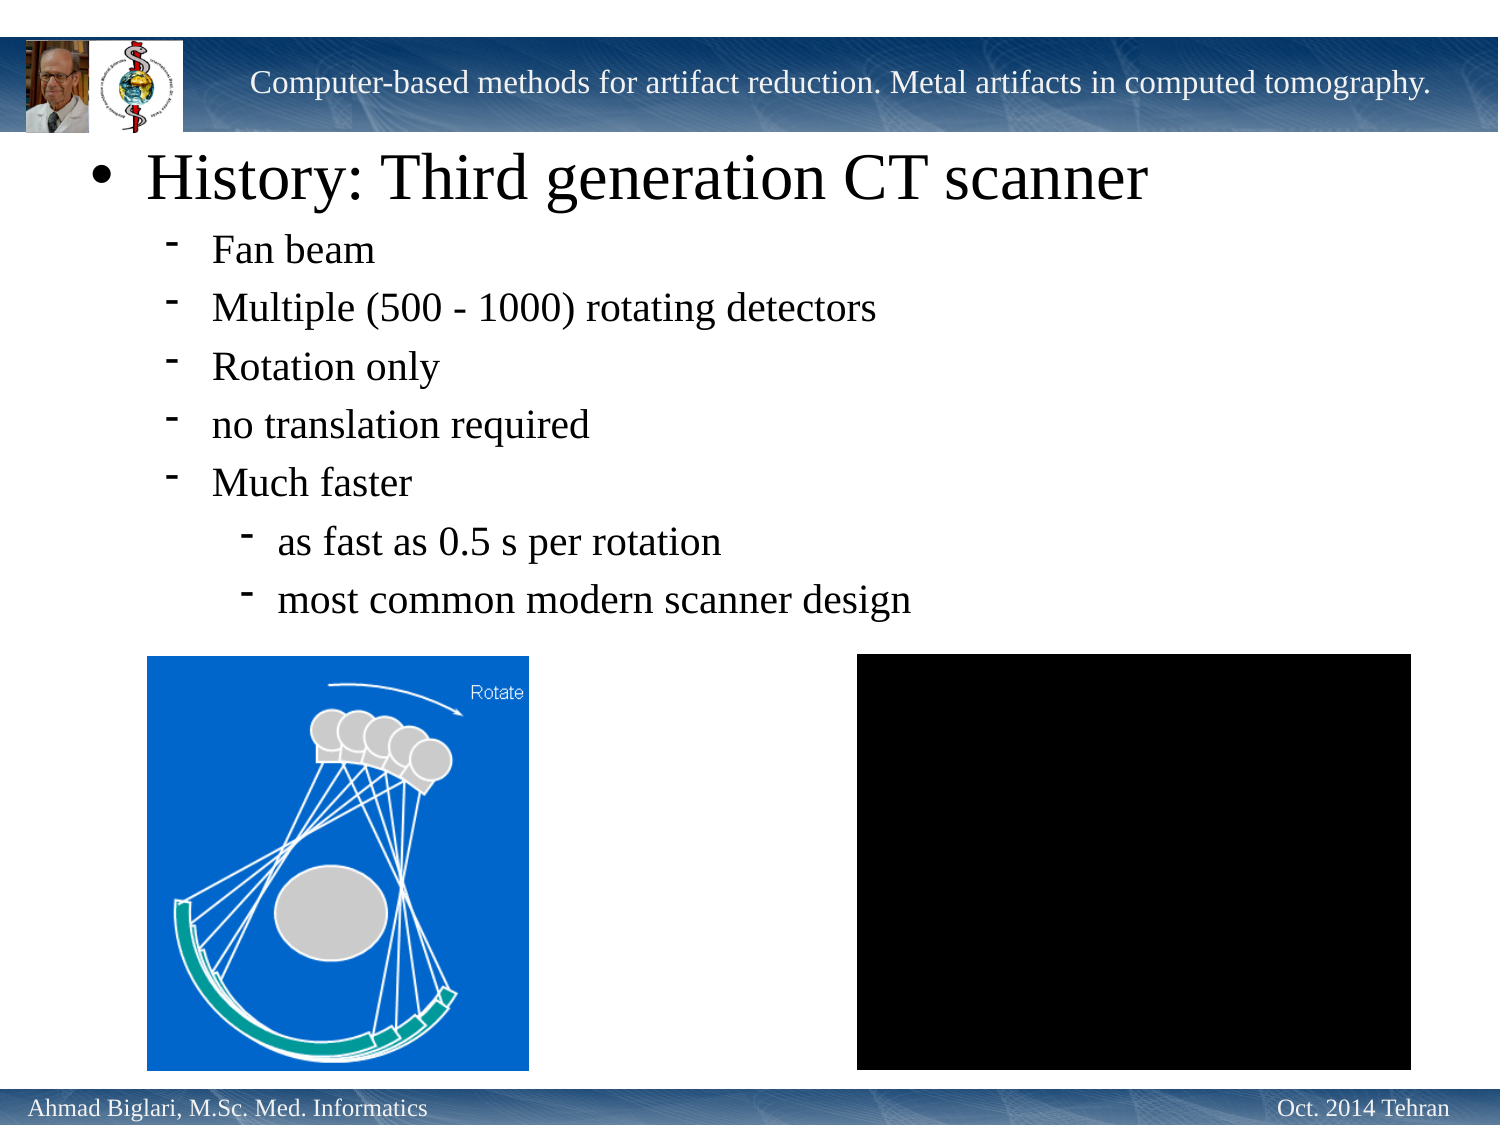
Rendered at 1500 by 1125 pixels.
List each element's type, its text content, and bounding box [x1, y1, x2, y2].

list History: Third generation CT scanner Fan beam Multiple (500 - 1000) rotating detectors Rotation only no translation required Much faster as fast as 0.5 s per rotation most common modern scanner design [75, 125, 1447, 669]
picture [0, 1089, 1500, 1125]
picture [147, 656, 529, 1071]
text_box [856, 653, 1412, 1071]
picture [0, 37, 1498, 133]
